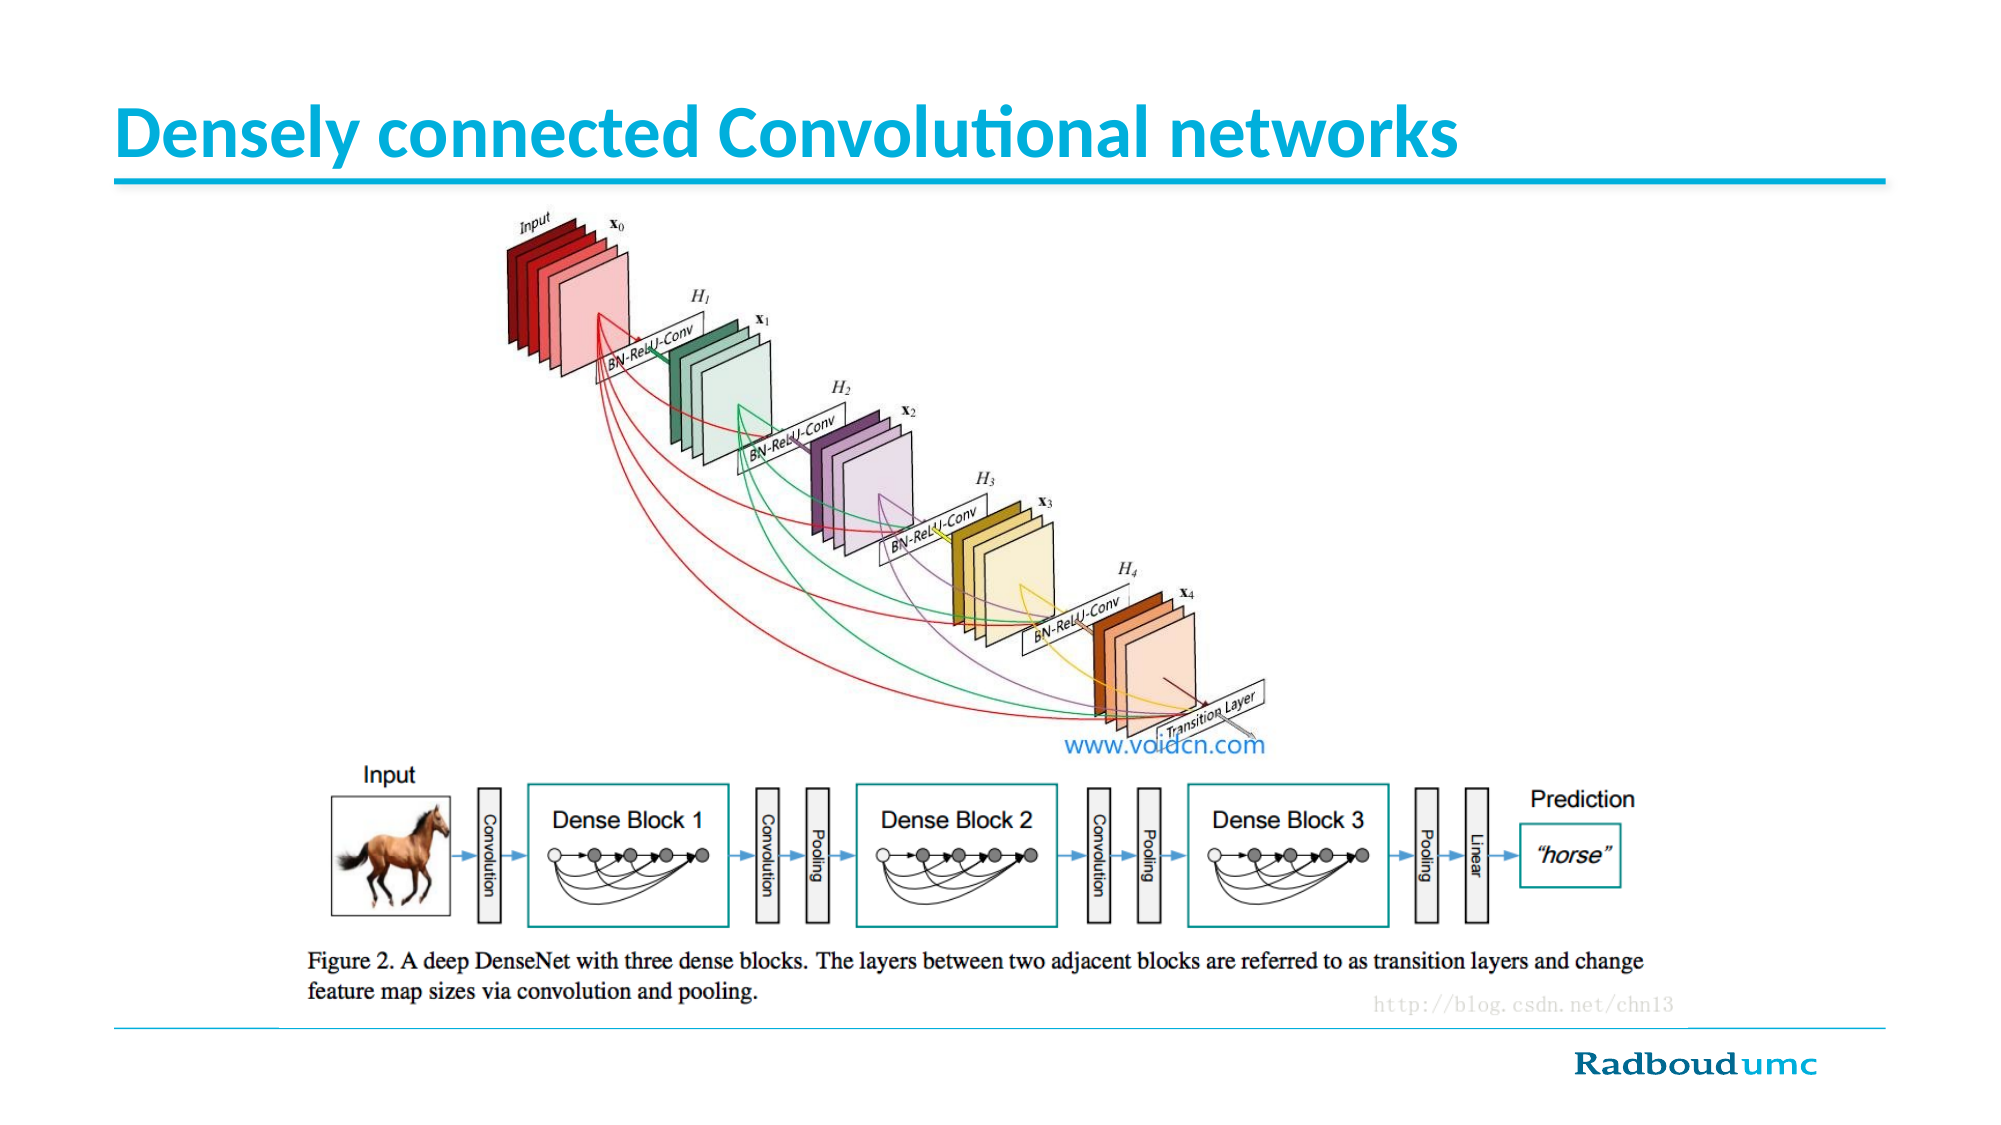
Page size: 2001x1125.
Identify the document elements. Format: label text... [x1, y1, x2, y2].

picture [279, 196, 1689, 1027]
title Densely connected Convolutional networks [114, 85, 1709, 173]
